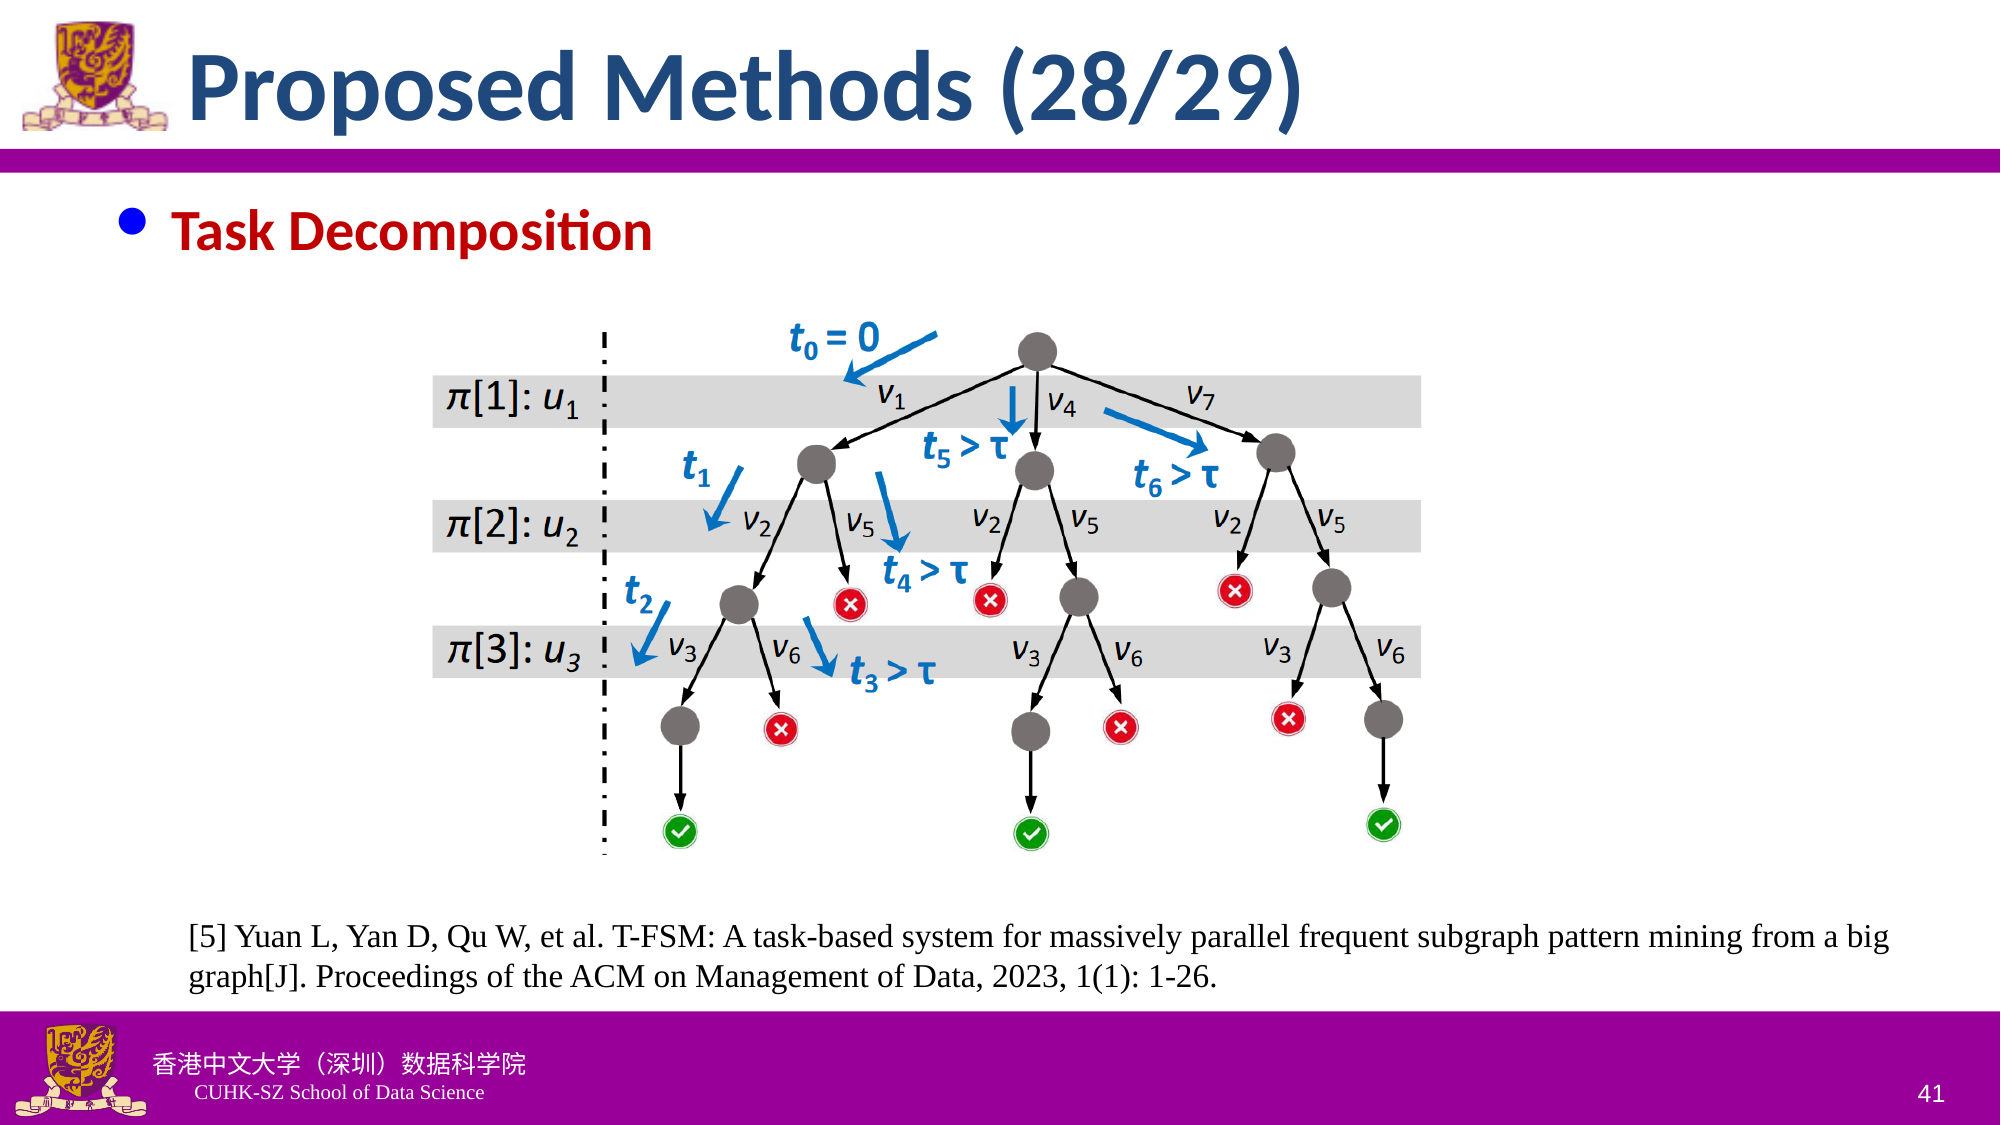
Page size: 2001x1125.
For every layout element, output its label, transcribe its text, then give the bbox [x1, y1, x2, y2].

picture [14, 1023, 149, 1117]
slide_number 41 [1493, 1070, 1961, 1125]
list Task Decomposition [99, 184, 1901, 838]
picture [21, 20, 173, 131]
picture [391, 277, 1470, 888]
title Proposed Methods (28/29) [171, 23, 1946, 138]
text_box [5] Yuan L, Yan D, Qu W, et al. T-FSM: A task-based system for massively parallel frequent subgraph pattern mining from a big graph[J]. Proceedings of the ACM on Management of Data, 2023, 1(1): 1-26. [159, 907, 1922, 1002]
